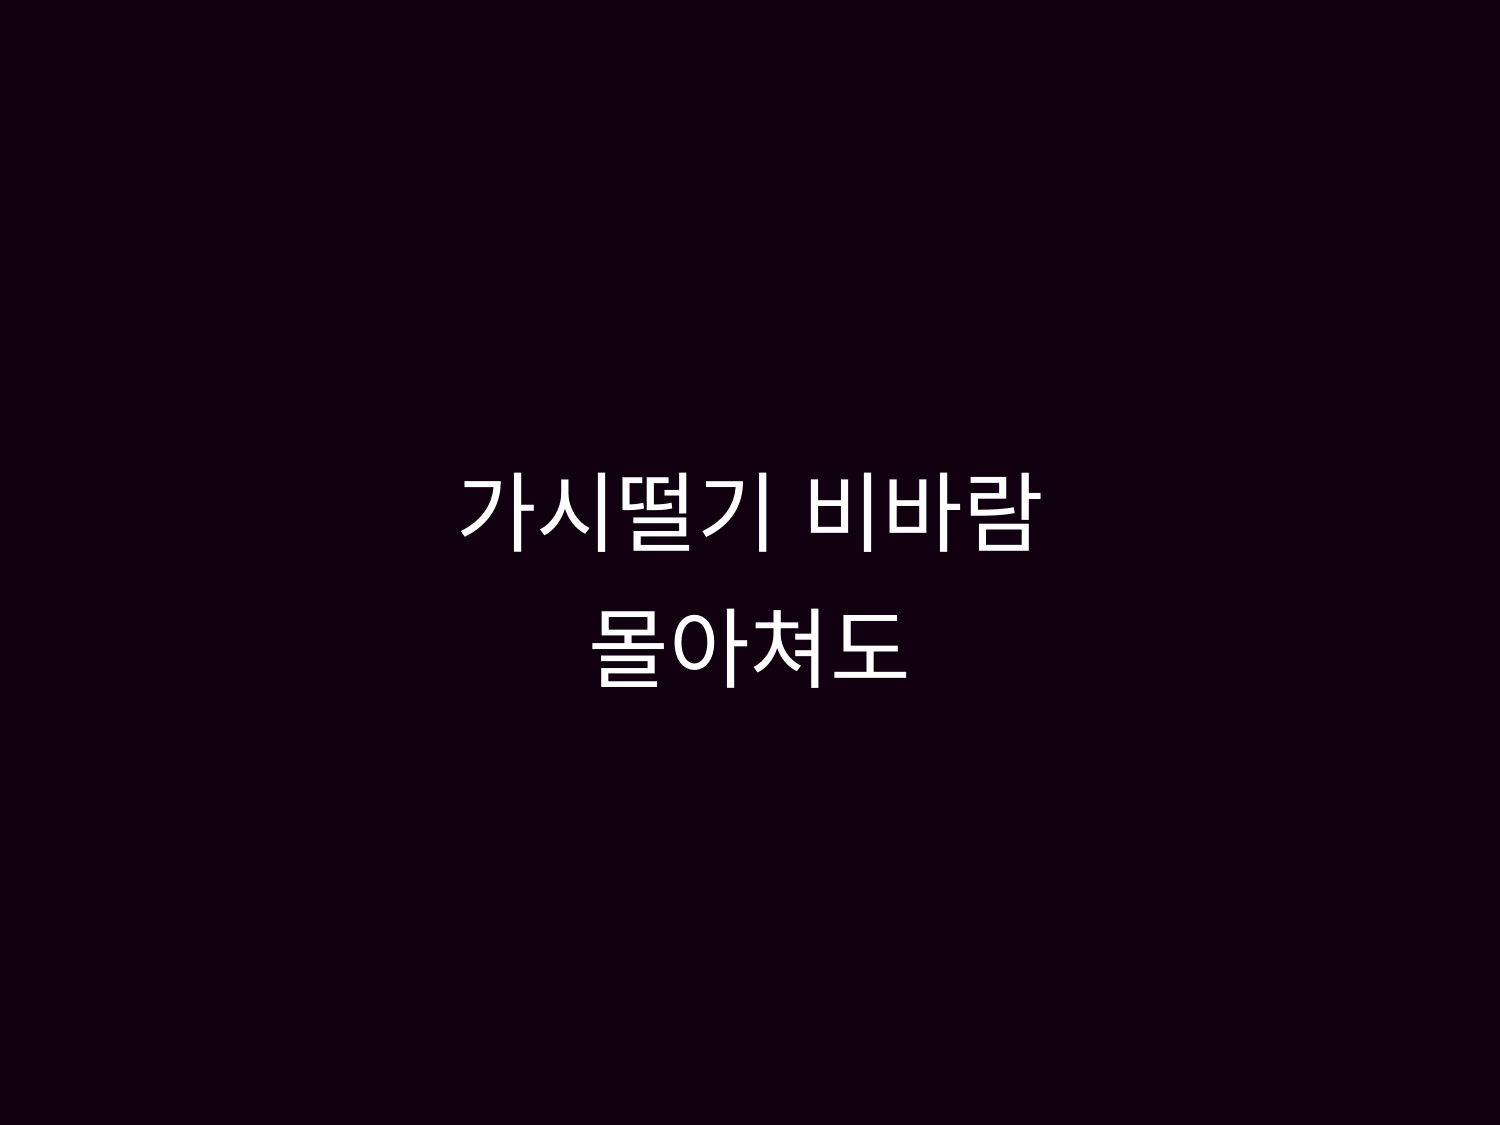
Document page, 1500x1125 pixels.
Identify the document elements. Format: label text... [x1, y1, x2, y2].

title 가시떨기 비바람 몰아쳐도 [0, 0, 1500, 1125]
